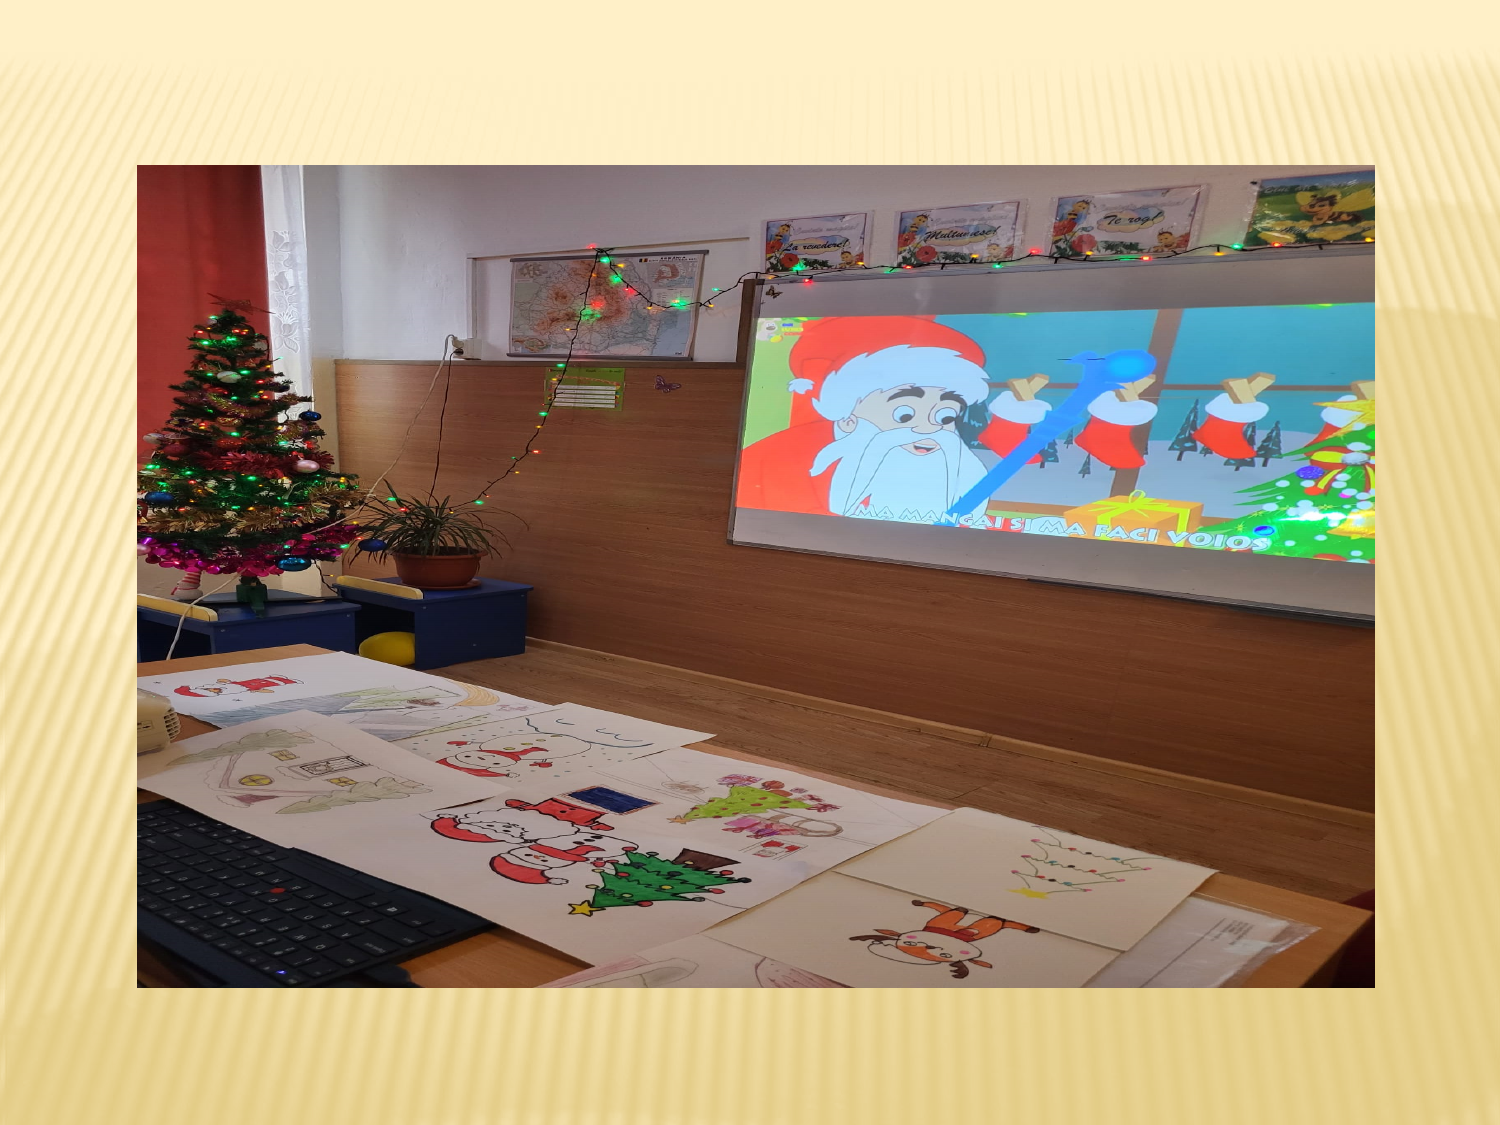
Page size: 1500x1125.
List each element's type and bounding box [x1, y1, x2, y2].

picture [137, 165, 1376, 988]
